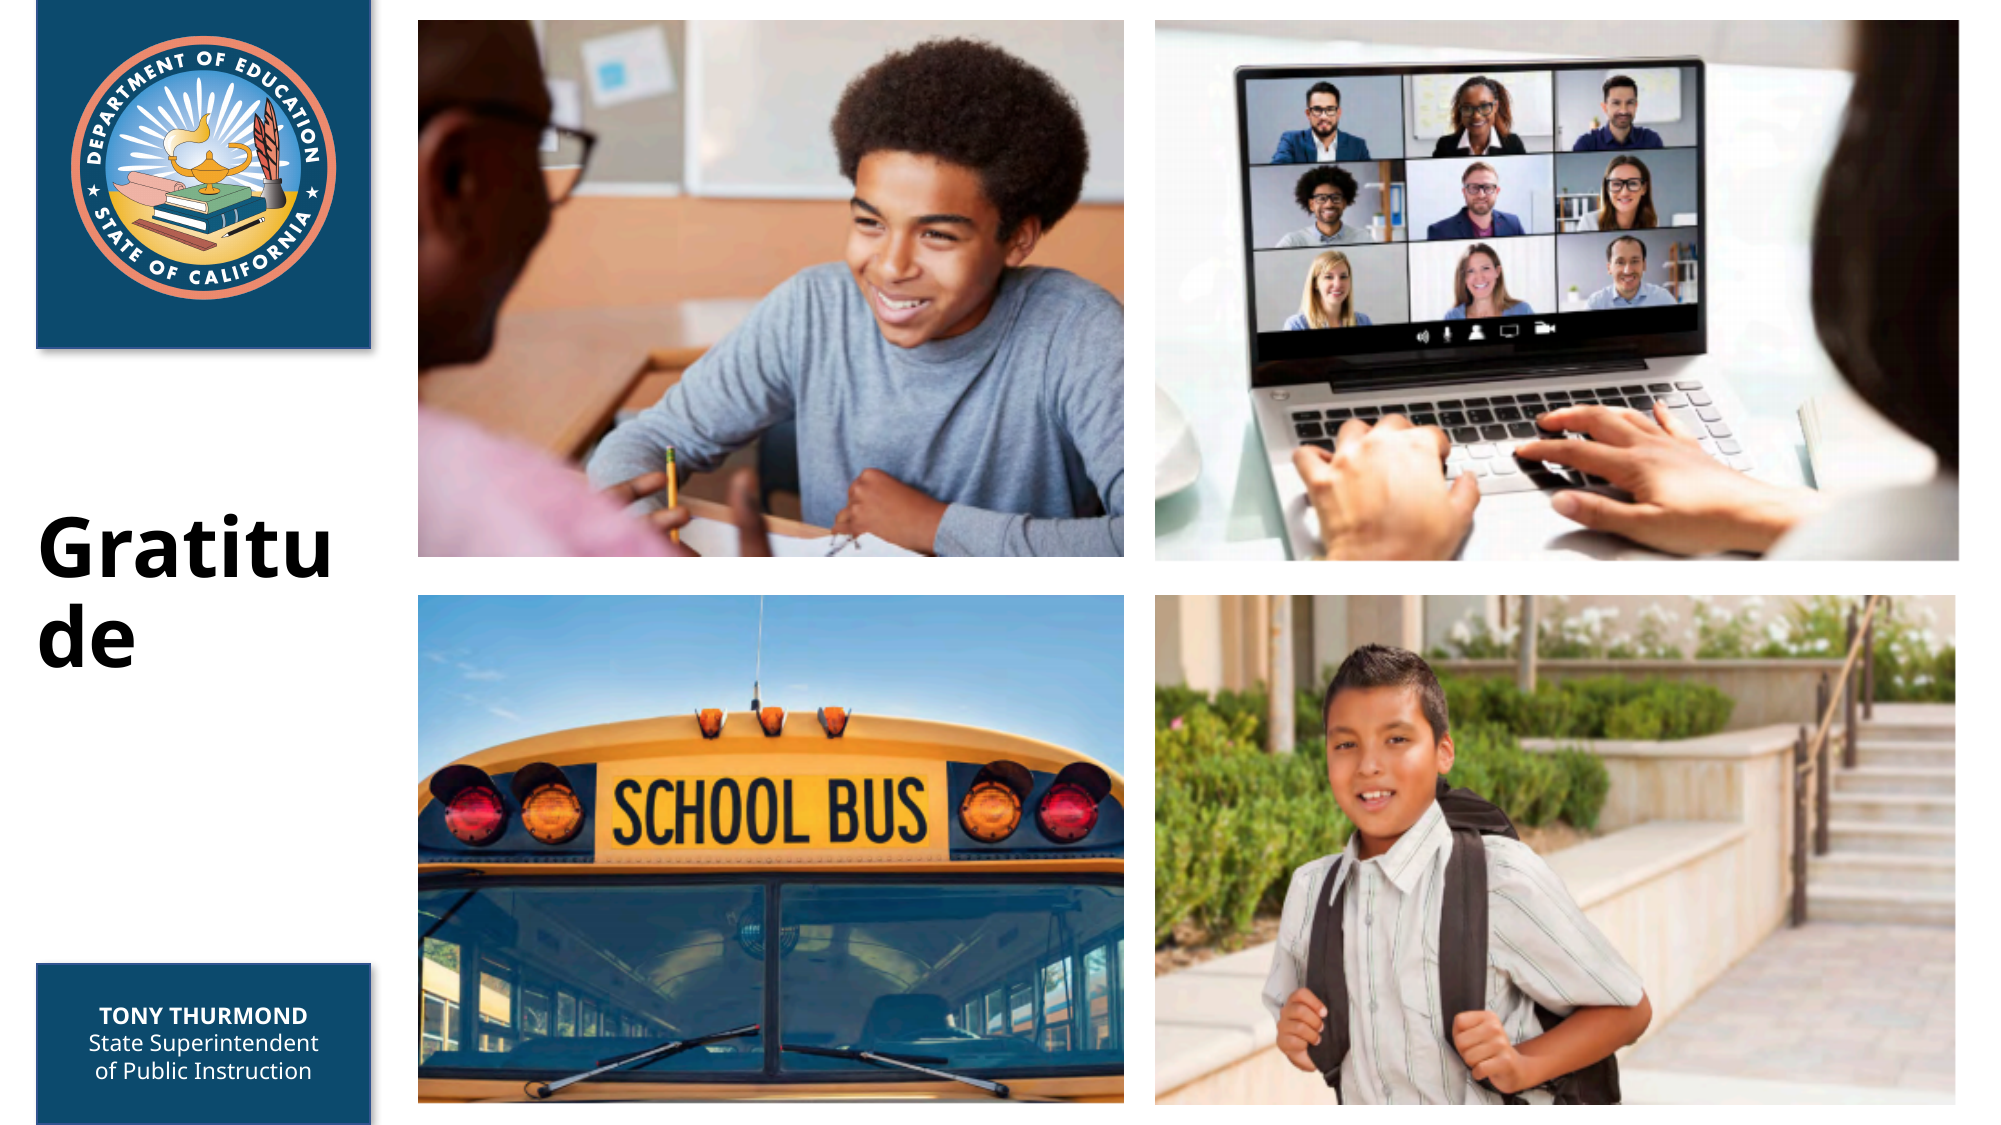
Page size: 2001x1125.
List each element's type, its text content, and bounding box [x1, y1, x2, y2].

picture [1155, 595, 1963, 1105]
text_box TONY THURMOND State Superintendent of Public Instruction [37, 994, 370, 1092]
picture [1155, 20, 1963, 563]
text_box [36, 963, 371, 1125]
picture [418, 20, 1124, 557]
text_box [36, 0, 371, 349]
title Gratitude [21, 501, 370, 689]
picture [69, 32, 339, 305]
picture [418, 595, 1124, 1105]
